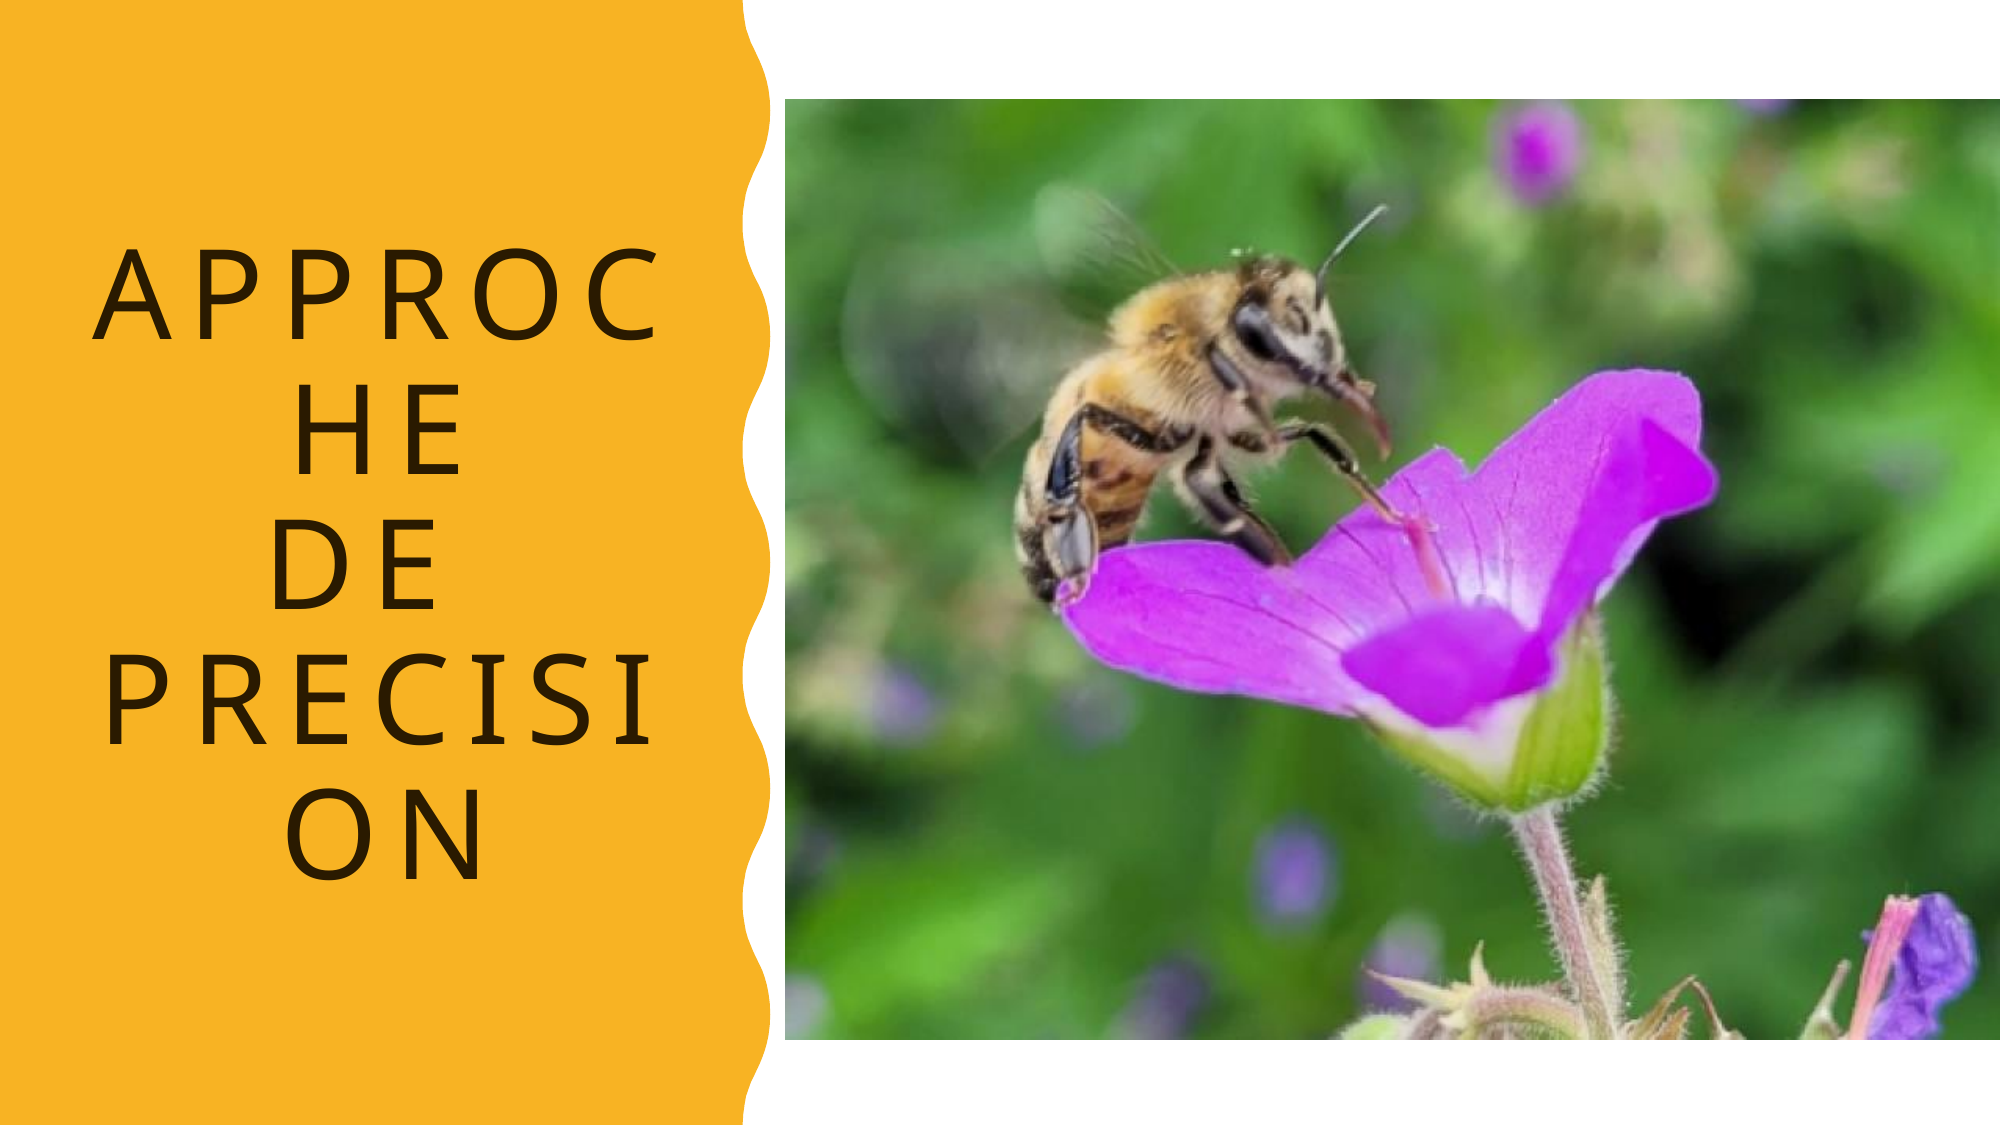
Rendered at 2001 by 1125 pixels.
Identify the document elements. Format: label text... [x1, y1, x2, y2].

text_box [743, 0, 2000, 1125]
title Approche de precision [27, 210, 743, 929]
picture [785, 99, 2000, 1040]
text_box [0, 0, 771, 1125]
